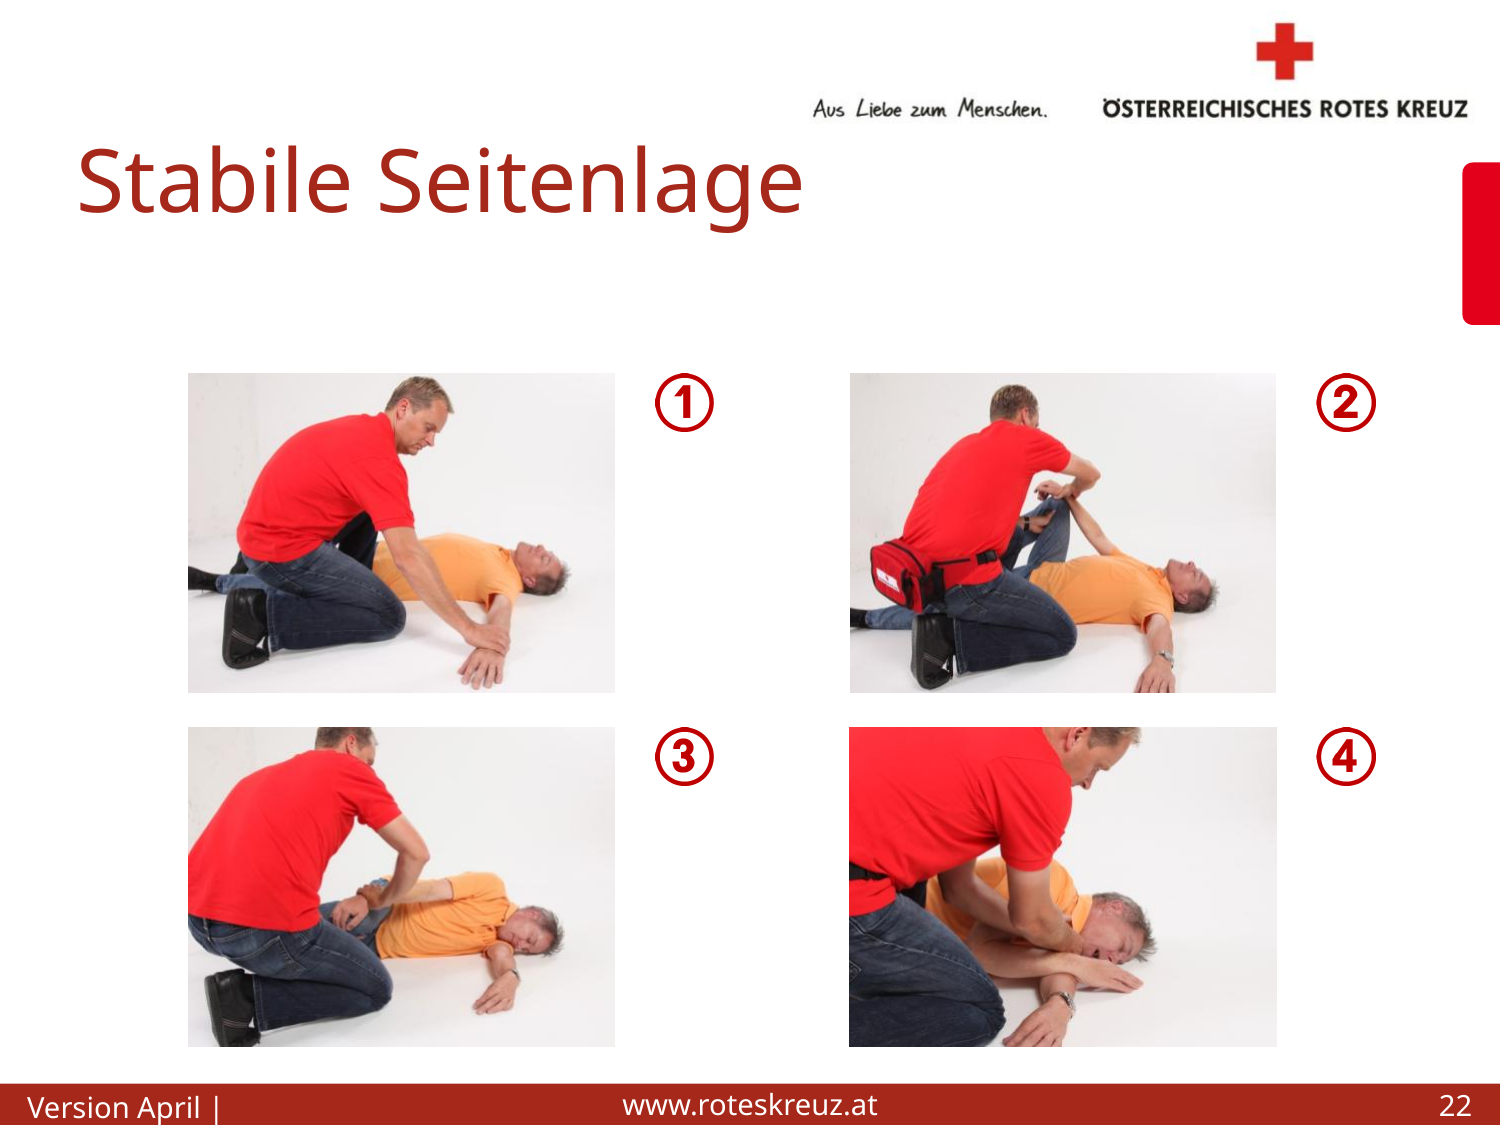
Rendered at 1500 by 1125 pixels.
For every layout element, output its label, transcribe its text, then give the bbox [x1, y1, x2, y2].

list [188, 727, 615, 1048]
picture [1316, 727, 1376, 786]
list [188, 373, 615, 693]
picture [655, 727, 714, 786]
picture [655, 373, 714, 432]
title Stabile Seitenlage [76, 125, 1353, 333]
slide_number 22 [1174, 1079, 1488, 1125]
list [849, 727, 1277, 1048]
picture [785, 0, 1495, 146]
picture [1316, 373, 1376, 432]
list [850, 373, 1276, 693]
text_box [1462, 162, 1500, 325]
